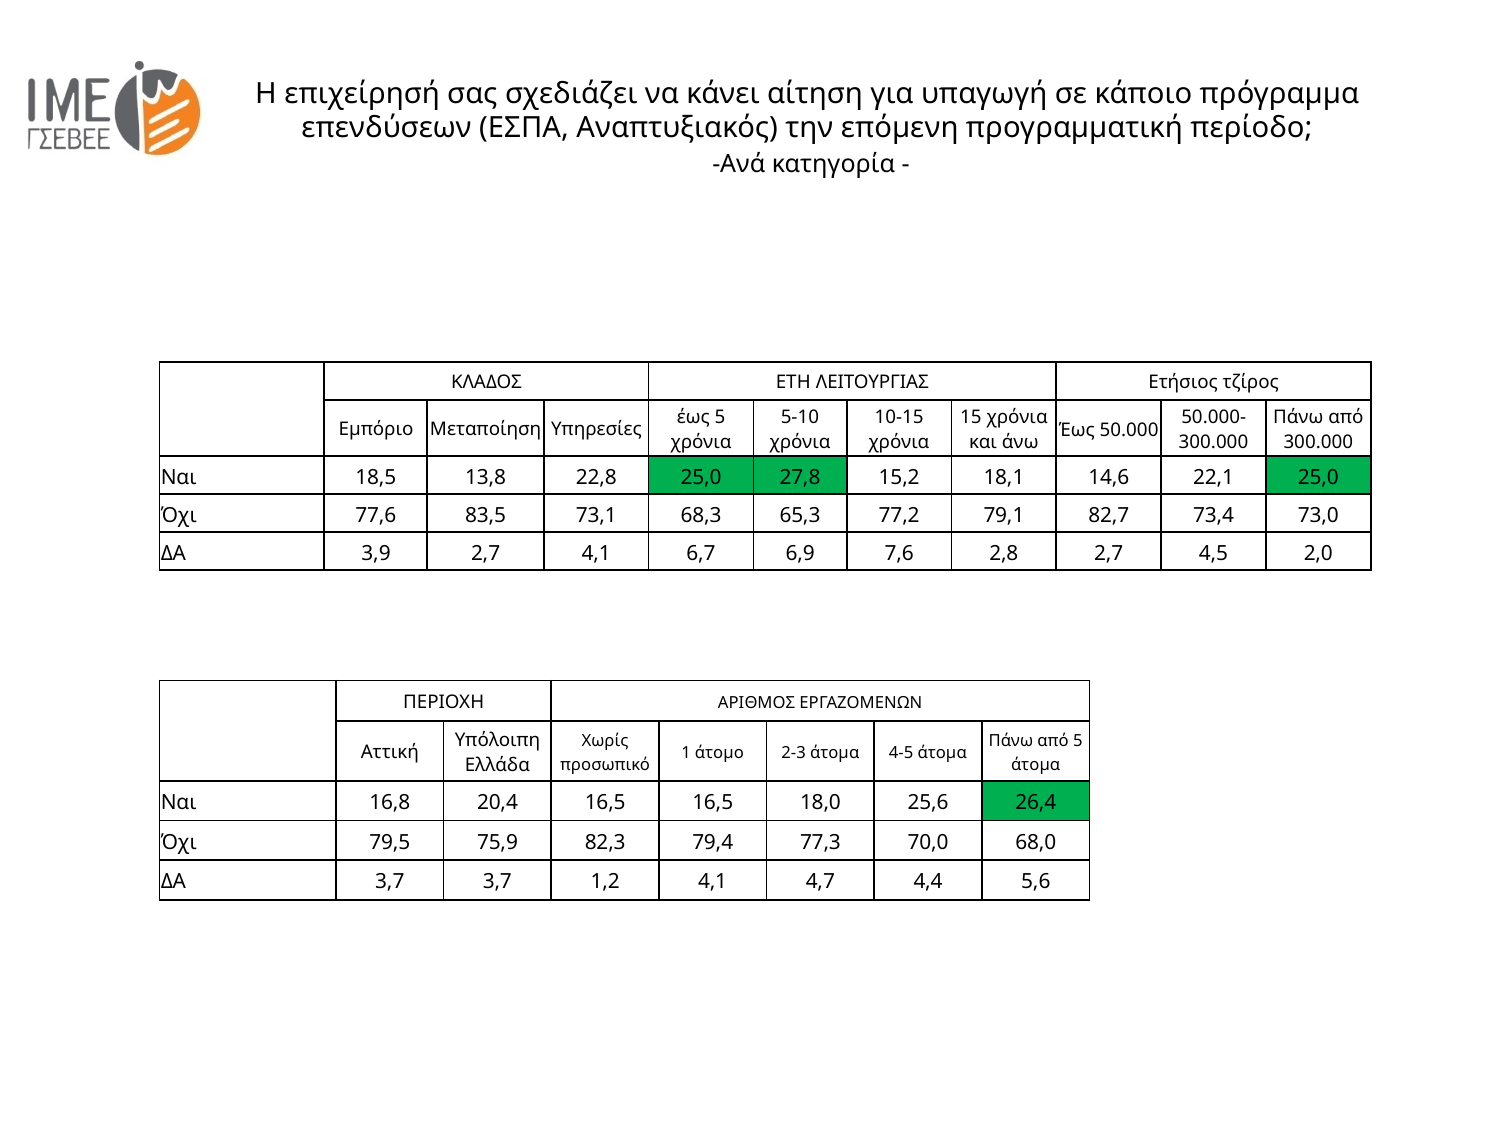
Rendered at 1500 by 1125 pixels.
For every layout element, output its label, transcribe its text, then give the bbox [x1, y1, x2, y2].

table_cell 15 χρόνια και άνω [952, 401, 1055, 455]
table_cell 79,4 [660, 821, 766, 859]
table_cell 82,7 [1057, 495, 1160, 531]
table_cell 77,3 [767, 821, 873, 859]
table_cell 25,6 [875, 782, 981, 820]
table_cell 73,0 [1267, 495, 1370, 531]
table_cell ΔΑ [160, 533, 323, 569]
table_cell Αττική [337, 722, 443, 780]
table_header [160, 681, 335, 780]
table_cell 4,1 [545, 533, 648, 569]
table_header [160, 363, 323, 455]
table_cell 75,9 [444, 821, 550, 859]
table_cell 2,0 [1267, 533, 1370, 569]
table_cell 2,7 [428, 533, 543, 569]
table_cell 73,1 [545, 495, 648, 531]
table_cell 2-3 άτομα [767, 722, 873, 780]
table_cell Υπηρεσίες [545, 401, 648, 455]
table_cell 3,7 [444, 861, 550, 899]
table_cell 1 άτομο [660, 722, 766, 780]
table_cell Υπόλοιπη Ελλάδα [444, 722, 550, 780]
table_cell 50.000-300.000 [1162, 401, 1265, 455]
table_cell 4,4 [875, 861, 981, 899]
table_header ΑΡΙΘΜΟΣ ΕΡΓΑΖΟΜΕΝΩΝ [552, 681, 1089, 720]
table_cell 14,6 [1057, 457, 1160, 493]
table_cell 83,5 [428, 495, 543, 531]
table_cell ΔΑ [160, 861, 335, 899]
table_cell 2,8 [952, 533, 1055, 569]
table_cell 20,4 [444, 782, 550, 820]
table_cell 25,0 [1267, 457, 1370, 493]
table_cell 70,0 [875, 821, 981, 859]
table_cell 15,2 [848, 457, 951, 493]
table_cell Πάνω από 5 άτομα [983, 722, 1089, 780]
table_cell Ναι [160, 782, 335, 820]
table_cell 68,3 [649, 495, 753, 531]
table_cell 68,0 [983, 821, 1089, 859]
table_cell 2,7 [1057, 533, 1160, 569]
table_cell 79,5 [337, 821, 443, 859]
table_cell Χωρίς προσωπικό [552, 722, 658, 780]
table_cell 13,8 [428, 457, 543, 493]
table_cell 10-15 χρόνια [848, 401, 951, 455]
table_cell 18,1 [952, 457, 1055, 493]
title Η επιχείρησή σας σχεδιάζει να κάνει αίτηση για υπαγωγή σε κάποιο πρόγραμμα επενδύσεων (ΕΣΠΑ, Αναπτυξιακός) την επόμενη προγραμματική περίοδο; -Ανά κατηγορία - [204, 66, 1411, 103]
table_cell 18,5 [325, 457, 426, 493]
table_cell 4,5 [1162, 533, 1265, 569]
table_cell 16,8 [337, 782, 443, 820]
table_cell 82,3 [552, 821, 658, 859]
table_cell 4-5 άτομα [875, 722, 981, 780]
table_cell 1,2 [552, 861, 658, 899]
table_cell 18,0 [767, 782, 873, 820]
table_cell 4,7 [767, 861, 873, 899]
table_header ΚΛΑΔΟΣ [325, 363, 648, 399]
table_cell 25,0 [649, 457, 753, 493]
table_cell Ναι [160, 457, 323, 493]
table_cell 22,8 [545, 457, 648, 493]
table_cell 7,6 [848, 533, 951, 569]
table_cell 27,8 [754, 457, 846, 493]
table_cell Πάνω από 300.000 [1267, 401, 1370, 455]
table_cell 16,5 [660, 782, 766, 820]
table_cell 6,9 [754, 533, 846, 569]
table_cell Όχι [160, 821, 335, 859]
table_cell 4,1 [660, 861, 766, 899]
table_cell Έως 50.000 [1057, 401, 1160, 455]
table_cell 22,1 [1162, 457, 1265, 493]
table_cell 77,2 [848, 495, 951, 531]
table_cell 6,7 [649, 533, 753, 569]
table_header ΕΤΗ ΛΕΙΤΟΥΡΓΙΑΣ [649, 363, 1055, 399]
table_cell 5-10 χρόνια [754, 401, 846, 455]
table_header Ετήσιος τζίρος [1057, 363, 1370, 399]
table_cell 73,4 [1162, 495, 1265, 531]
table_cell 3,7 [337, 861, 443, 899]
table_cell Μεταποίηση [428, 401, 543, 455]
table_cell 16,5 [552, 782, 658, 820]
table_cell 26,4 [983, 782, 1089, 820]
picture [17, 44, 207, 177]
table_cell Όχι [160, 495, 323, 531]
table_cell 3,9 [325, 533, 426, 569]
table_cell 5,6 [983, 861, 1089, 899]
table_header ΠΕΡΙΟΧΗ [337, 681, 550, 720]
table_cell 65,3 [754, 495, 846, 531]
table_cell 79,1 [952, 495, 1055, 531]
table_cell 77,6 [325, 495, 426, 531]
table_cell έως 5 χρόνια [649, 401, 753, 455]
table_cell Εμπόριο [325, 401, 426, 455]
